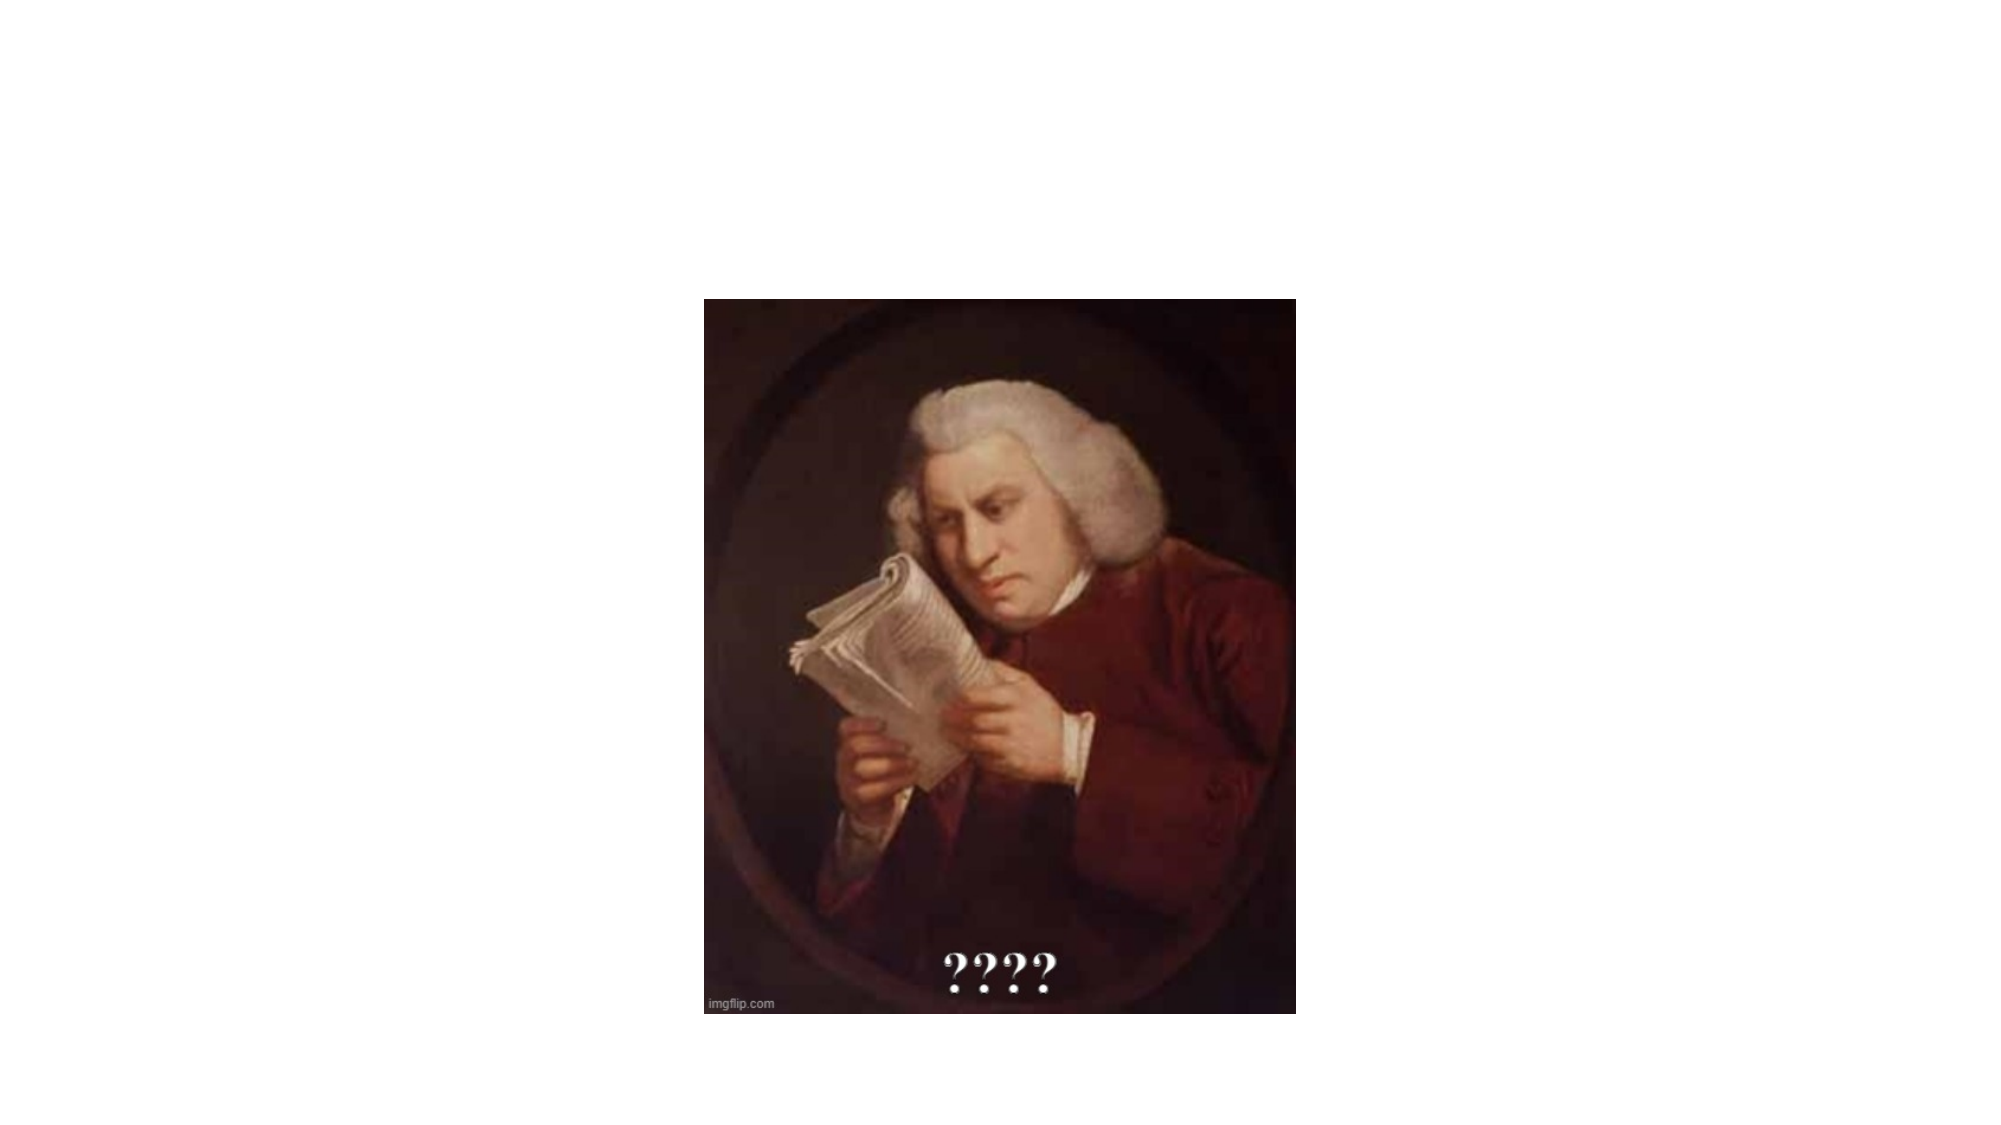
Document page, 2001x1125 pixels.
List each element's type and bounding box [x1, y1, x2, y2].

list [704, 299, 1296, 1014]
